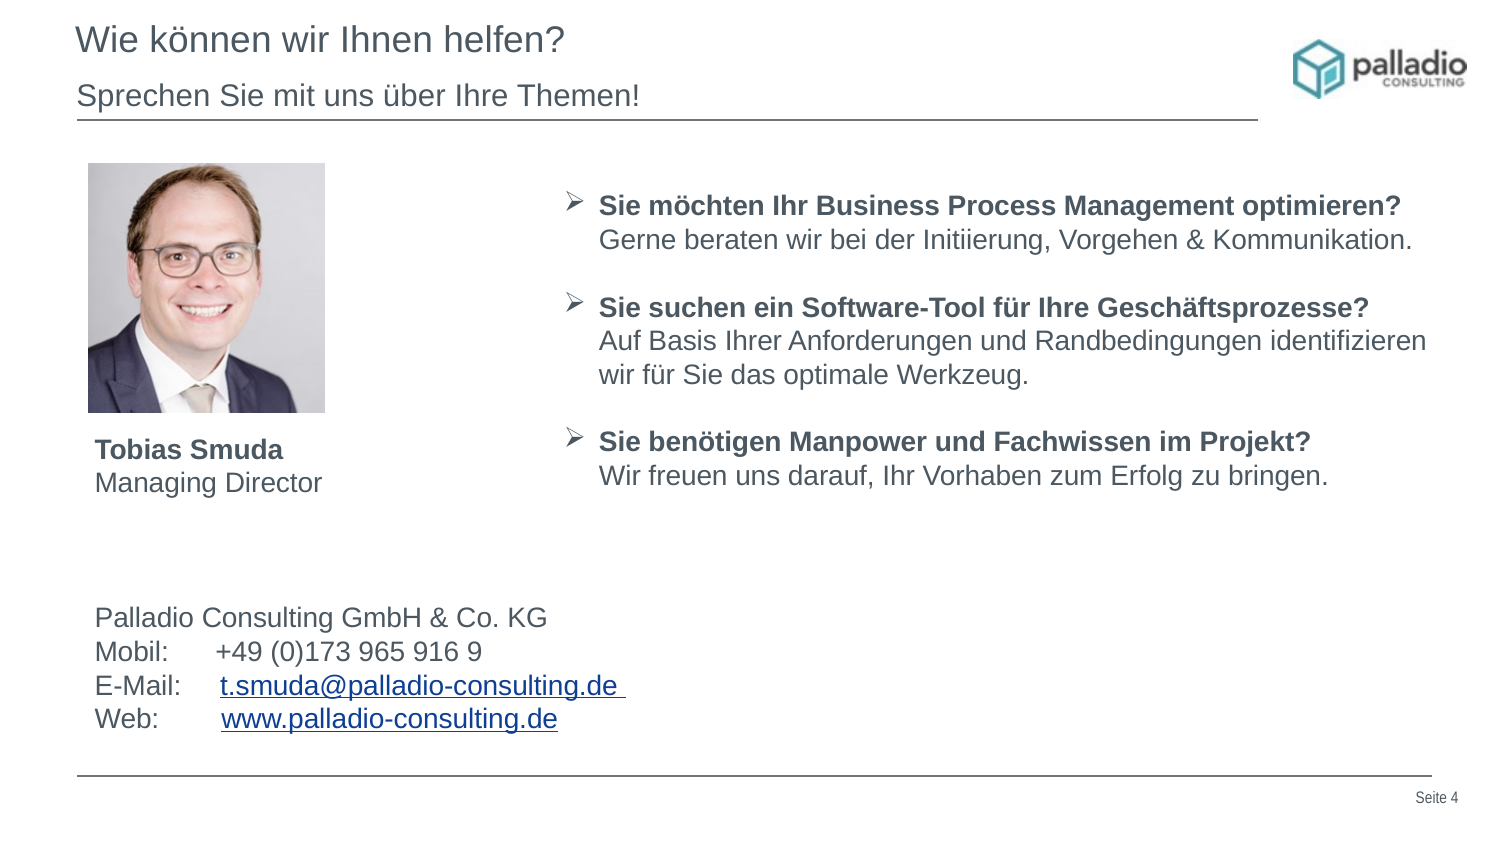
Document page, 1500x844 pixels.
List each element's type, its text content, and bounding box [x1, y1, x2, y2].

list Sprechen Sie mit uns über Ihre Themen! [76, 68, 1258, 121]
picture [88, 163, 326, 413]
text_box Tobias Smuda Managing Director Palladio Consulting GmbH & Co. KG Mobil: +49 (0)173 965 916 9 E-Mail: t.smuda@palladio-consulting.de Web: www.palladio-consulting.de [79, 423, 641, 742]
text_box Sie möchten Ihr Business Process Management optimieren? Gerne beraten wir bei der Initiierung, Vorgehen & Kommunikation. Sie suchen ein Software-Tool für Ihre Geschäftsprozesse? Auf Basis Ihrer Anforderungen und Randbedingungen identifizieren wir für Sie das optimale Werkzeug. Sie benötigen Manpower und Fachwissen im Projekt? Wir freuen uns darauf, Ihr Vorhaben zum Erfolg zu bringen. [549, 180, 1459, 499]
picture [1293, 39, 1467, 99]
title Wie können wir Ihnen helfen? [75, 8, 1258, 69]
